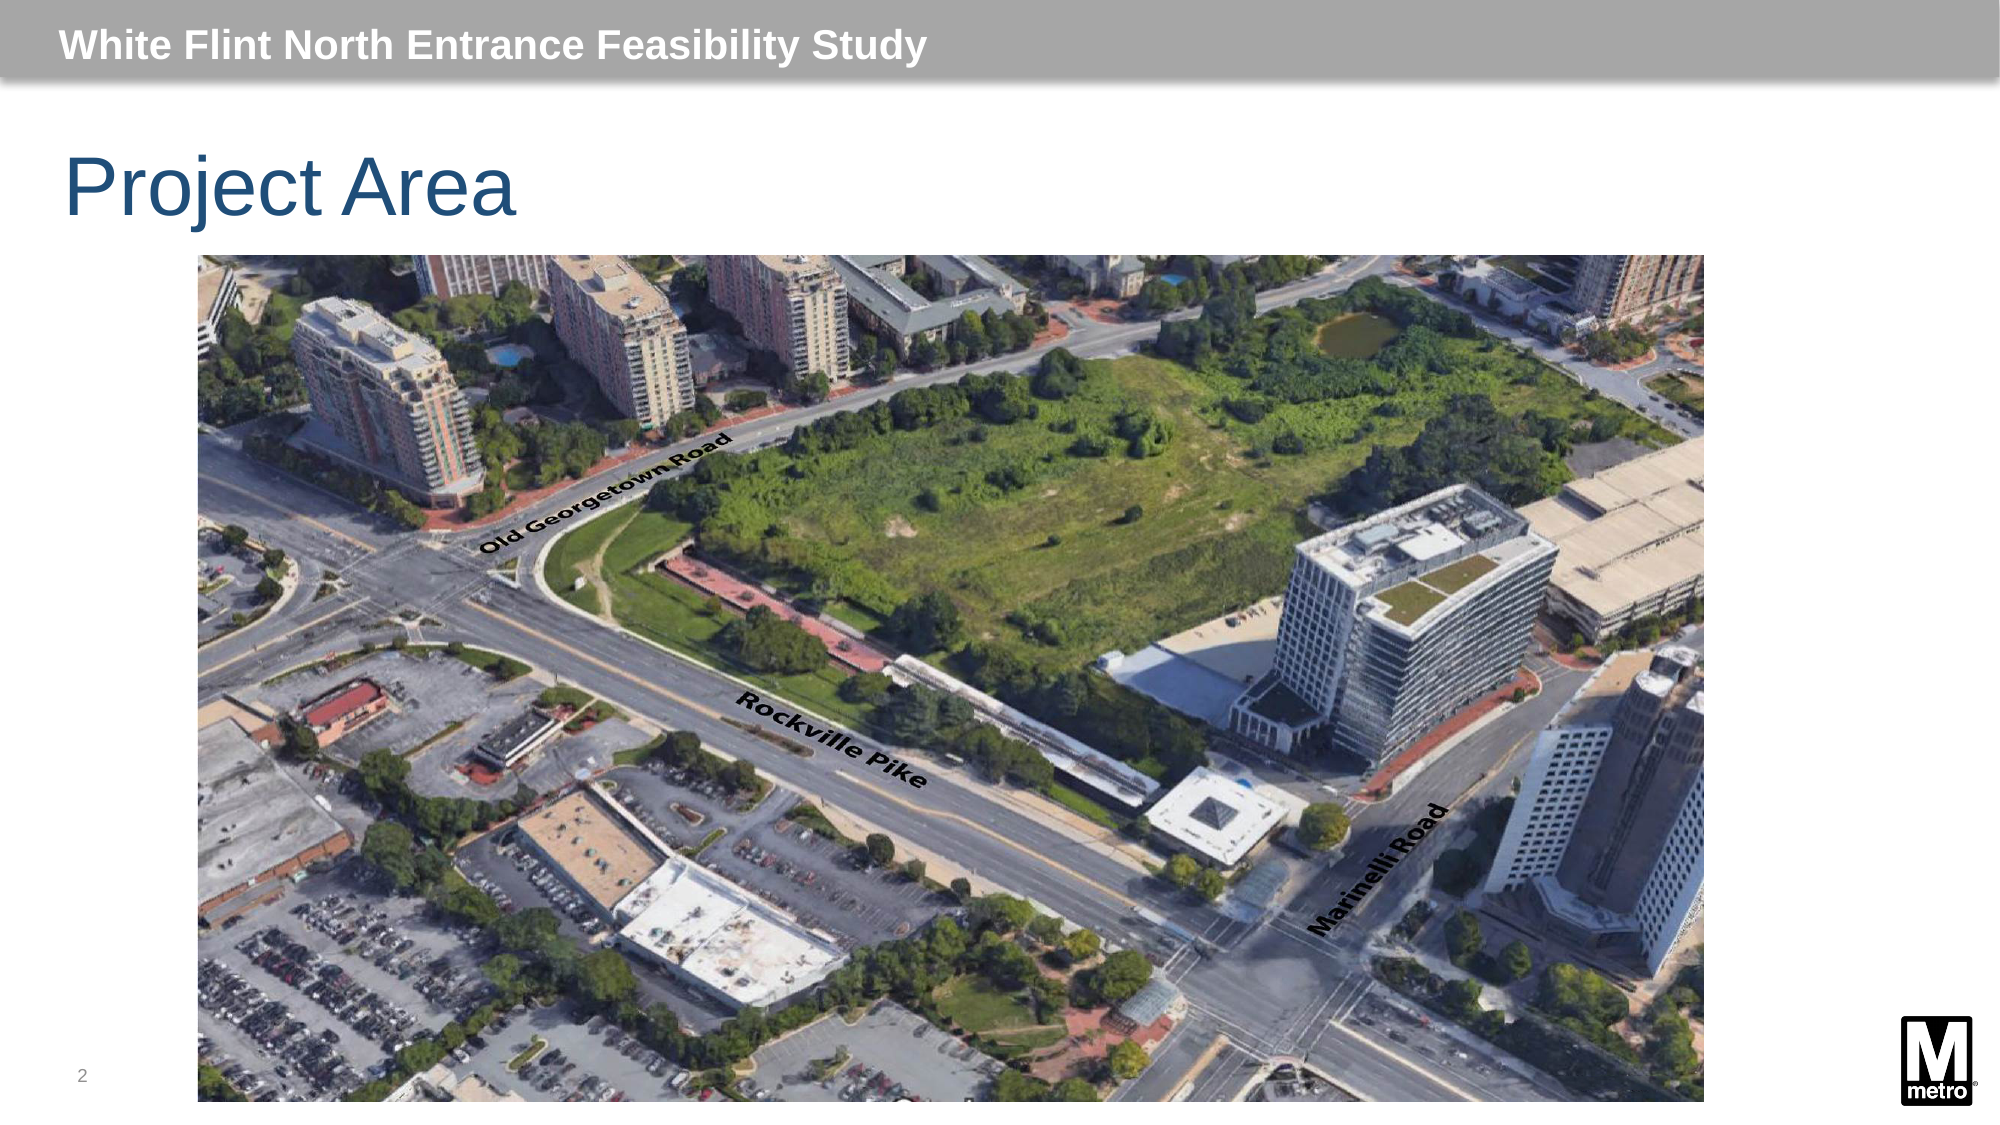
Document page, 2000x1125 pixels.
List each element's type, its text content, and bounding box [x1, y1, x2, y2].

text_box White Flint North Entrance Feasibility Study [43, 16, 1820, 87]
picture [197, 254, 1704, 1102]
picture [1901, 1016, 1978, 1106]
title Project Area [43, 119, 1956, 244]
